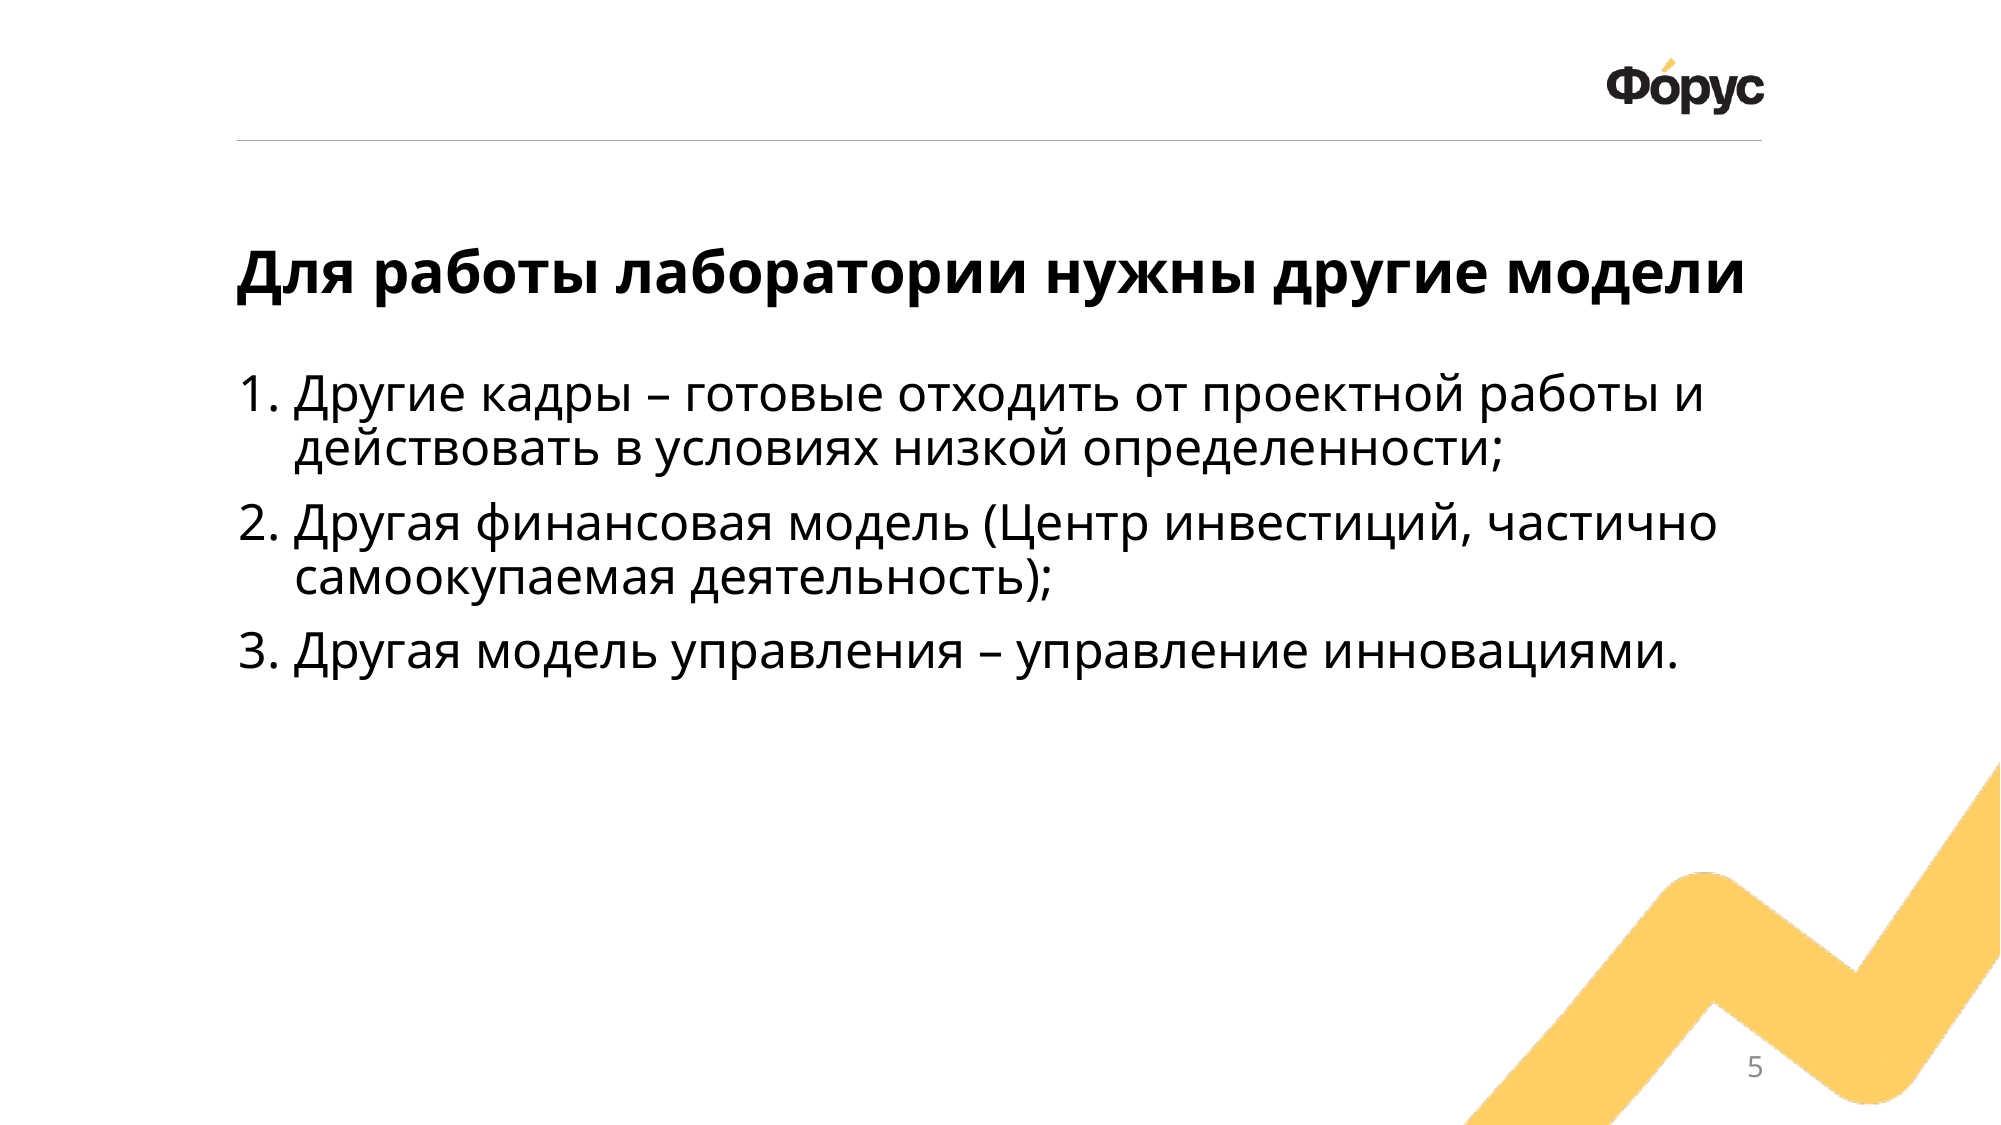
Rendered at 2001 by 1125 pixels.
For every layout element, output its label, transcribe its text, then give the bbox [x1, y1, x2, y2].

list Другие кадры – готовые отходить от проектной работы и действовать в условиях низкой определенности; Другая финансовая модель (Центр инвестиций, частично самоокупаемая деятельность); Другая модель управления – управление инновациями. [238, 368, 1763, 988]
title Для работы лаборатории нужны другие модели [237, 225, 1763, 306]
slide_number 5 [1678, 1038, 1764, 1098]
picture [1607, 58, 1764, 115]
picture [1424, 759, 2000, 1125]
